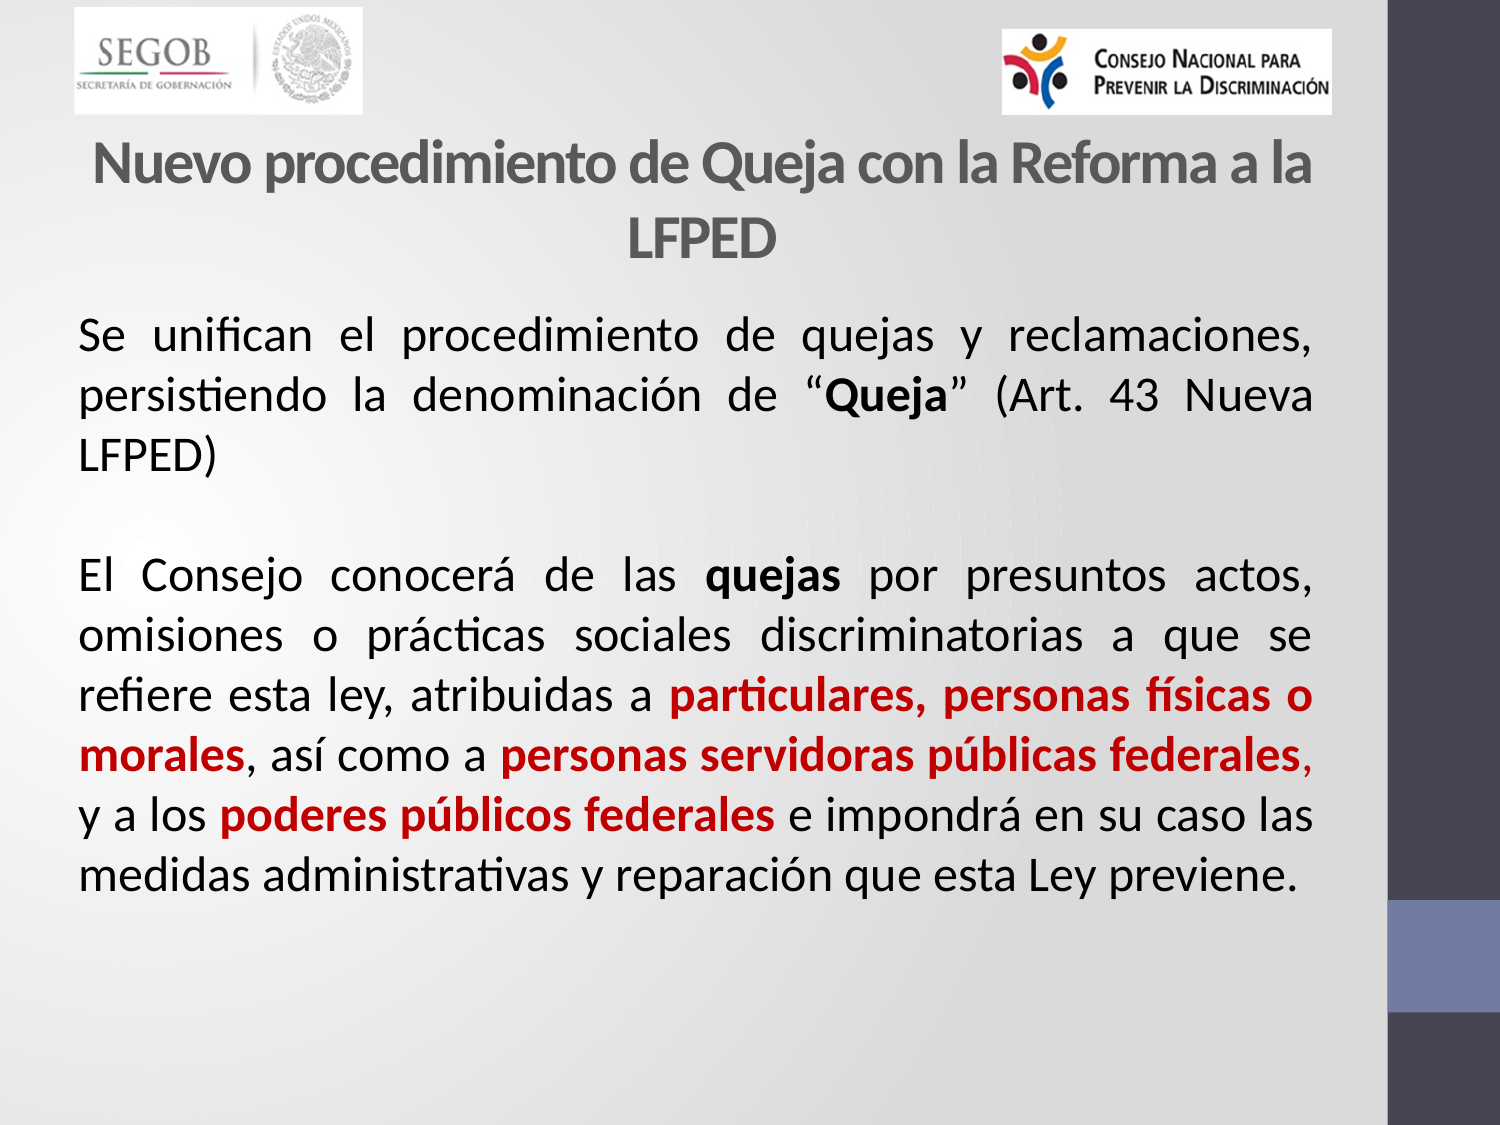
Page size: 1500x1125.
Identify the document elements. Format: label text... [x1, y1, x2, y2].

text_box Nuevo procedimiento de Queja con la Reforma a la LFPED [29, 112, 1377, 279]
text_box Se unifican el procedimiento de quejas y reclamaciones, persistiendo la denominación de “Queja” (Art. 43 Nueva LFPED) El Consejo conocerá de las quejas por presuntos actos, omisiones o prácticas sociales discriminatorias a que se refiere esta ley, atribuidas a particulares, personas físicas o morales, así como a personas servidoras públicas federales, y a los poderes públicos federales e impondrá en su caso las medidas administrativas y reparación que esta Ley previene. [63, 294, 1329, 969]
picture [74, 7, 1332, 112]
